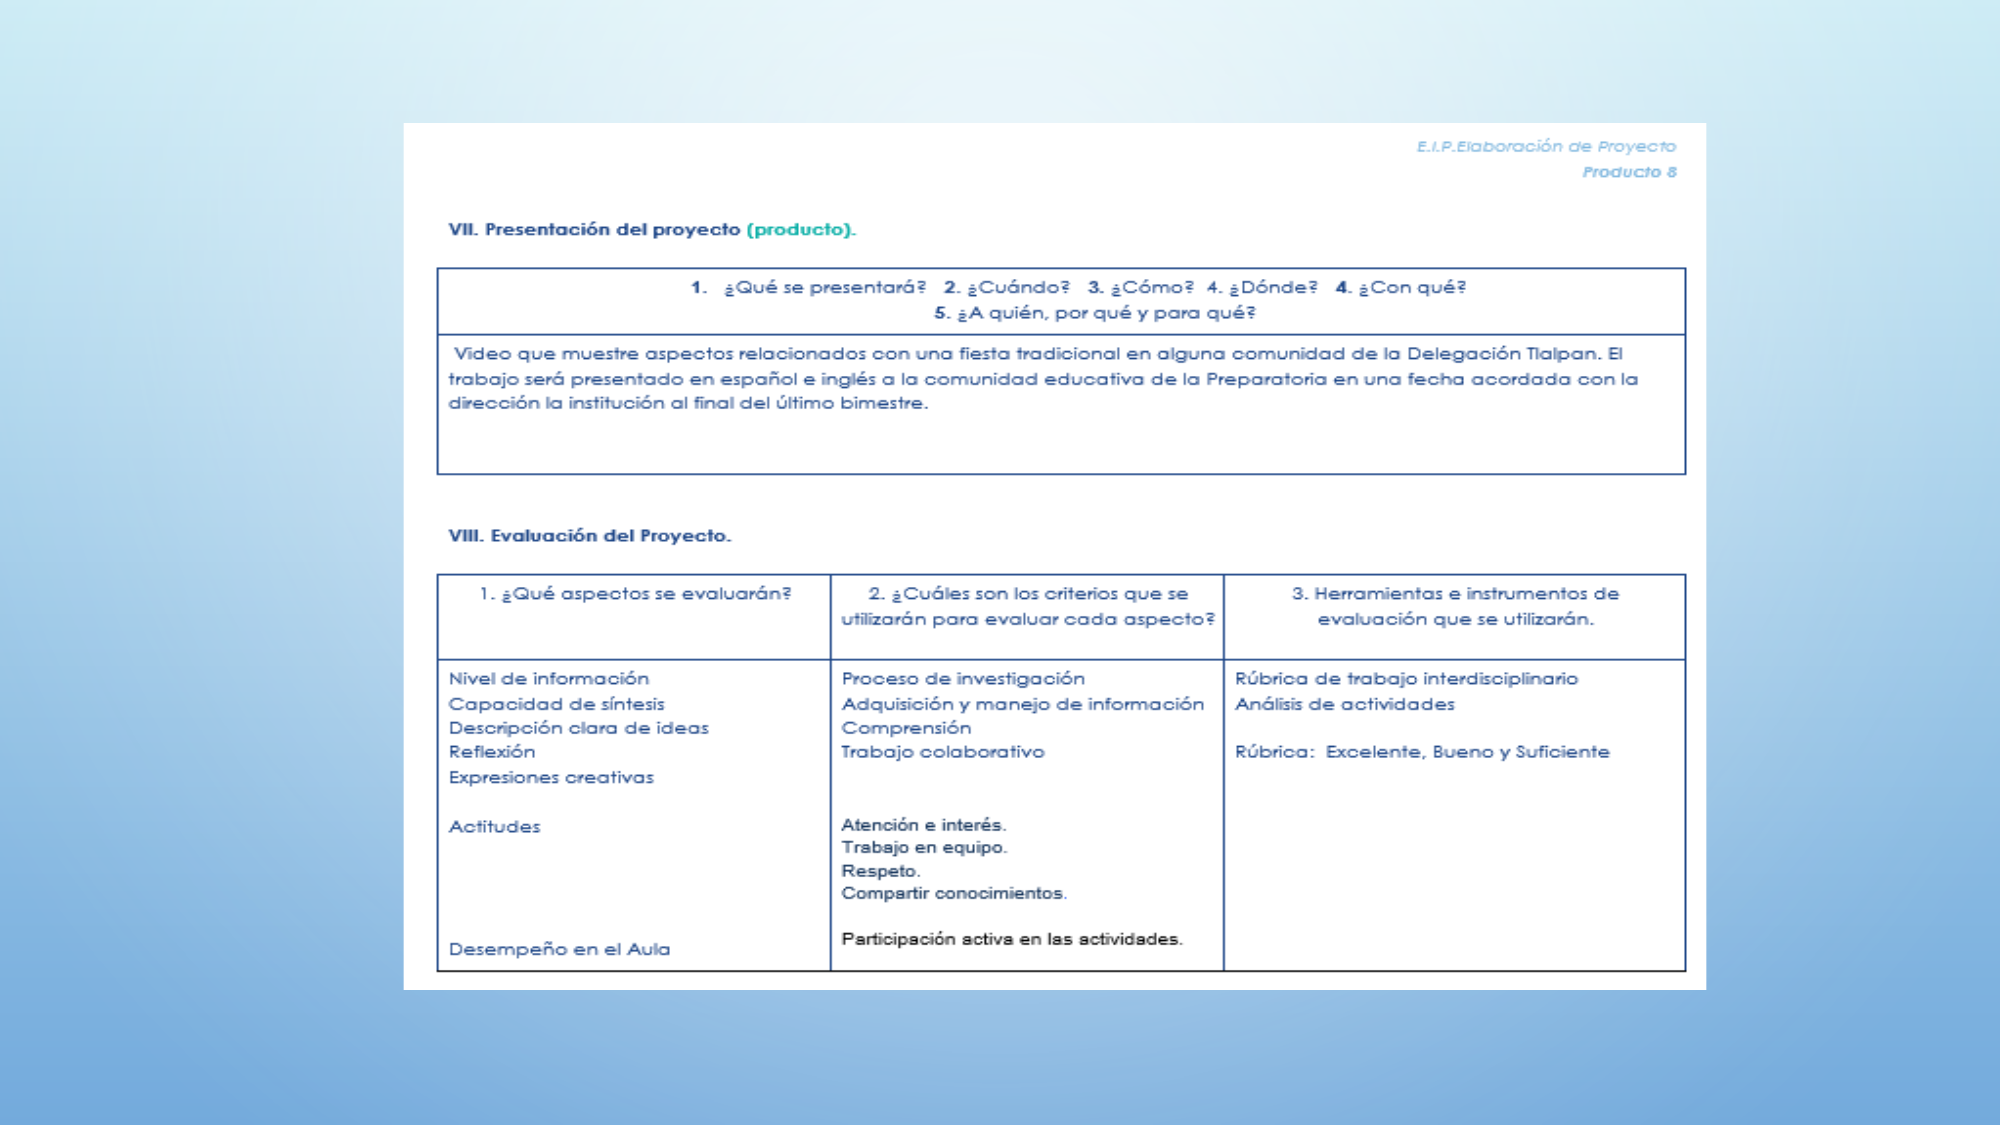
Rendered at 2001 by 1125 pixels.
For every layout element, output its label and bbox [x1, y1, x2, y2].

picture [403, 123, 1707, 990]
